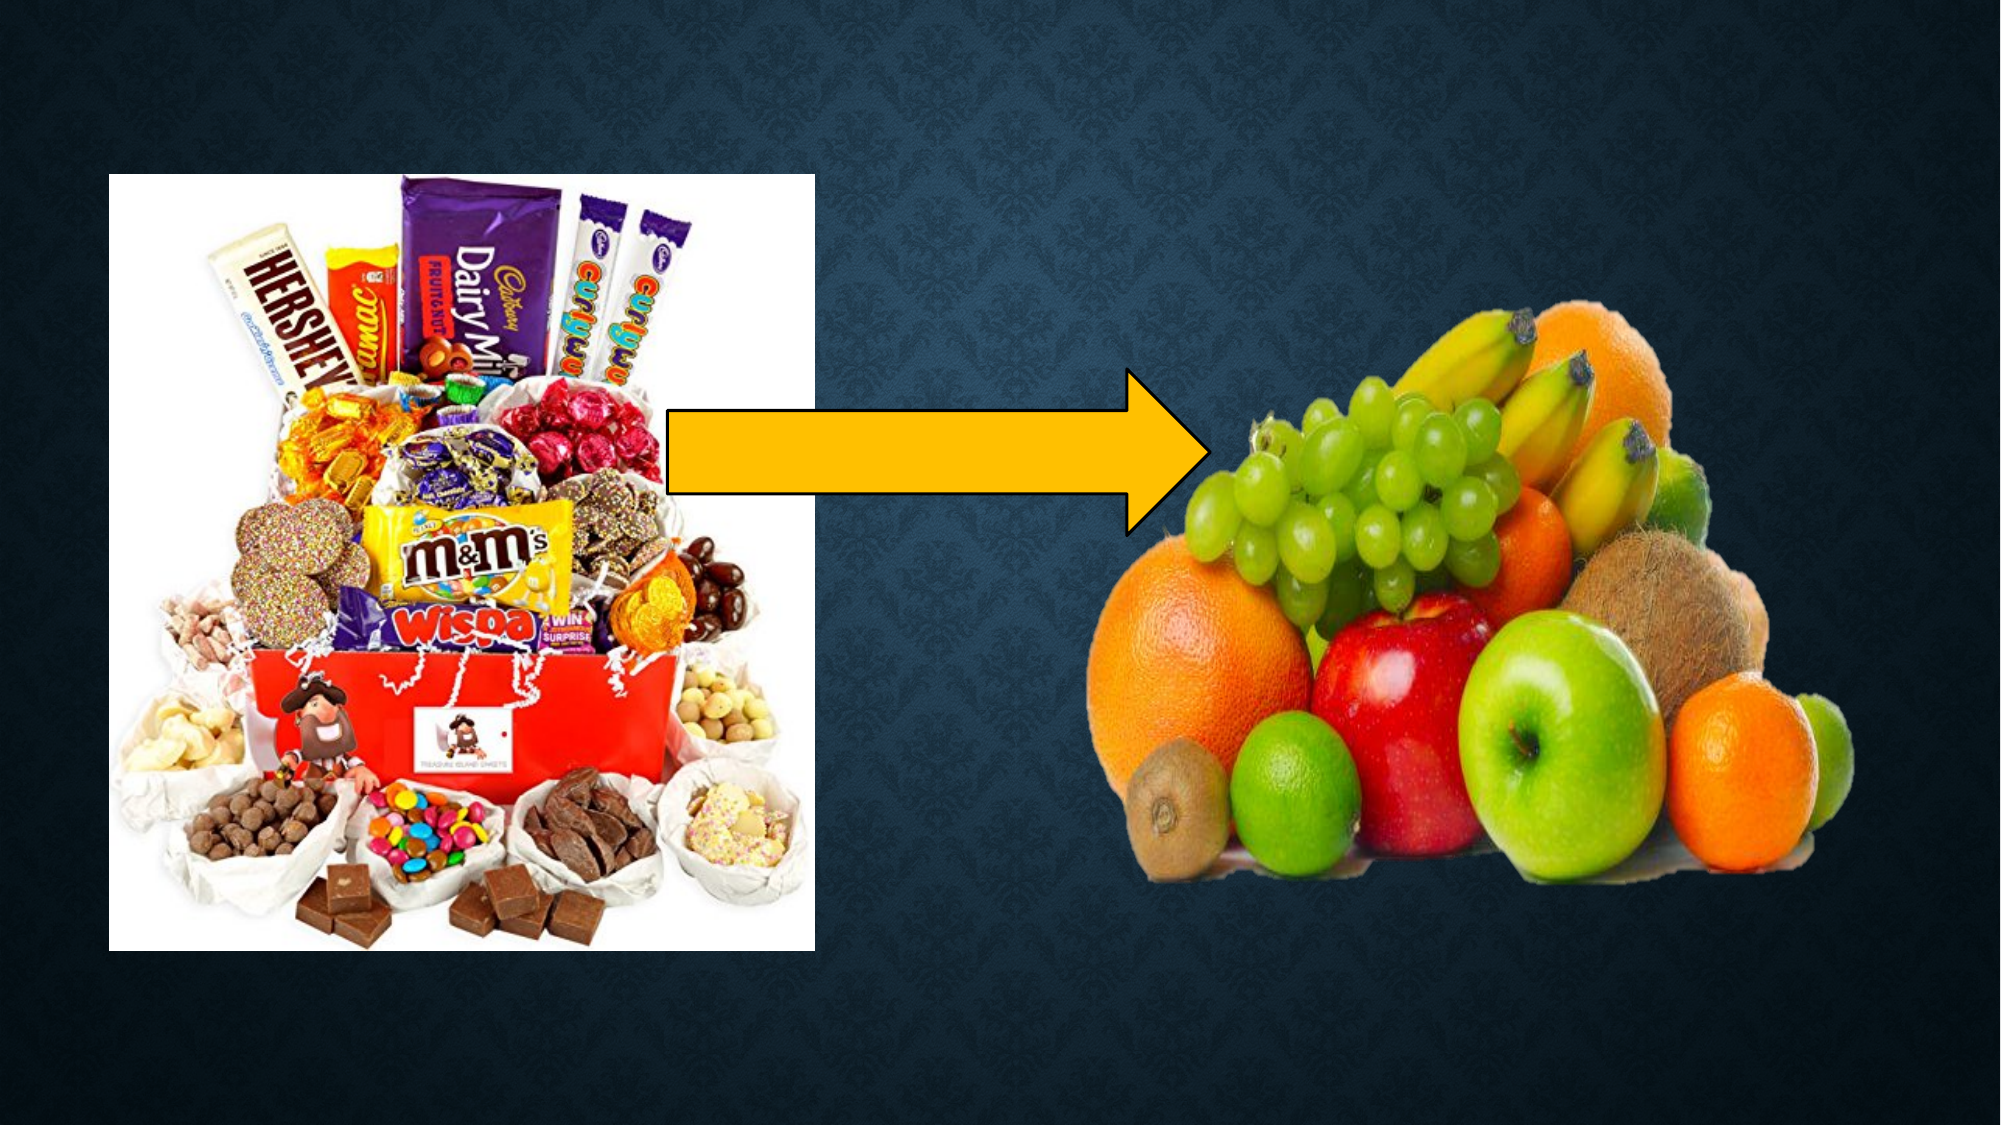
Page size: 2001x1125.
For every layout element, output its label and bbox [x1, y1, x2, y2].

text_box [821, 408, 1056, 496]
list [109, 173, 815, 951]
picture [1062, 173, 1895, 969]
